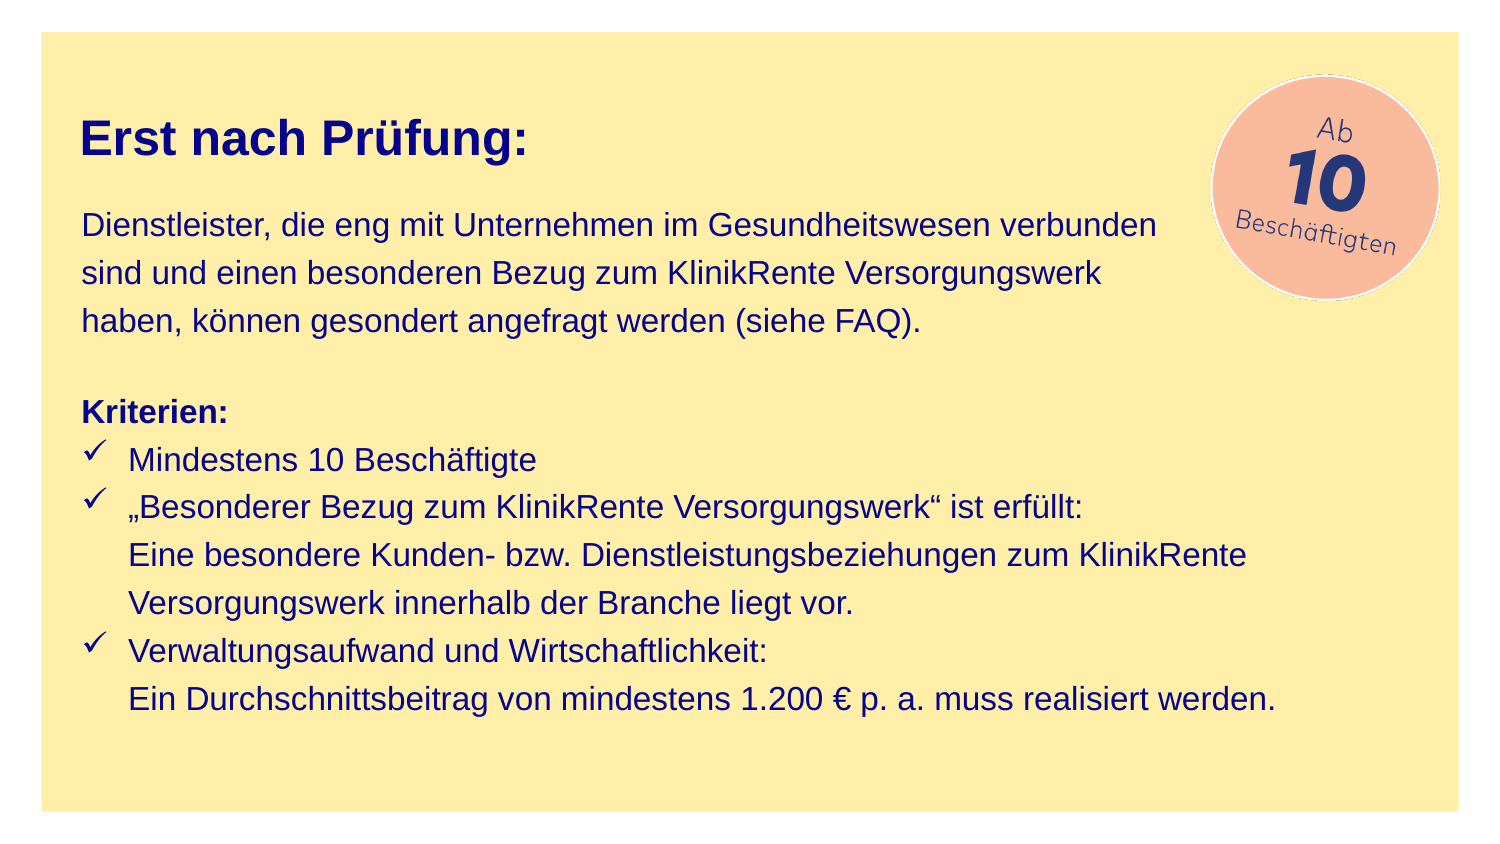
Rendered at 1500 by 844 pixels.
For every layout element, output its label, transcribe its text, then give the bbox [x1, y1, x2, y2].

picture [1210, 74, 1441, 301]
text_box Kriterien: Mindestens 10 Beschäftigte „Besonderer Bezug zum KlinikRente Versorgungswerk“ ist erfüllt: Eine besondere Kunden- bzw. Dienstleistungsbeziehungen zum KlinikRente Versorgungswerk innerhalb der Branche liegt vor. Verwaltungsaufwand und Wirtschaftlichkeit: Ein Durchschnittsbeitrag von mindestens 1.200 € p. a. muss realisiert werden. [66, 374, 1353, 773]
text_box Dienstleister, die eng mit Unternehmen im Gesundheitswesen verbunden sind und einen besonderen Bezug zum KlinikRente Versorgungswerk haben, können gesondert angefragt werden (siehe FAQ). [66, 188, 1204, 374]
text_box Erst nach Prüfung: [74, 102, 1205, 188]
